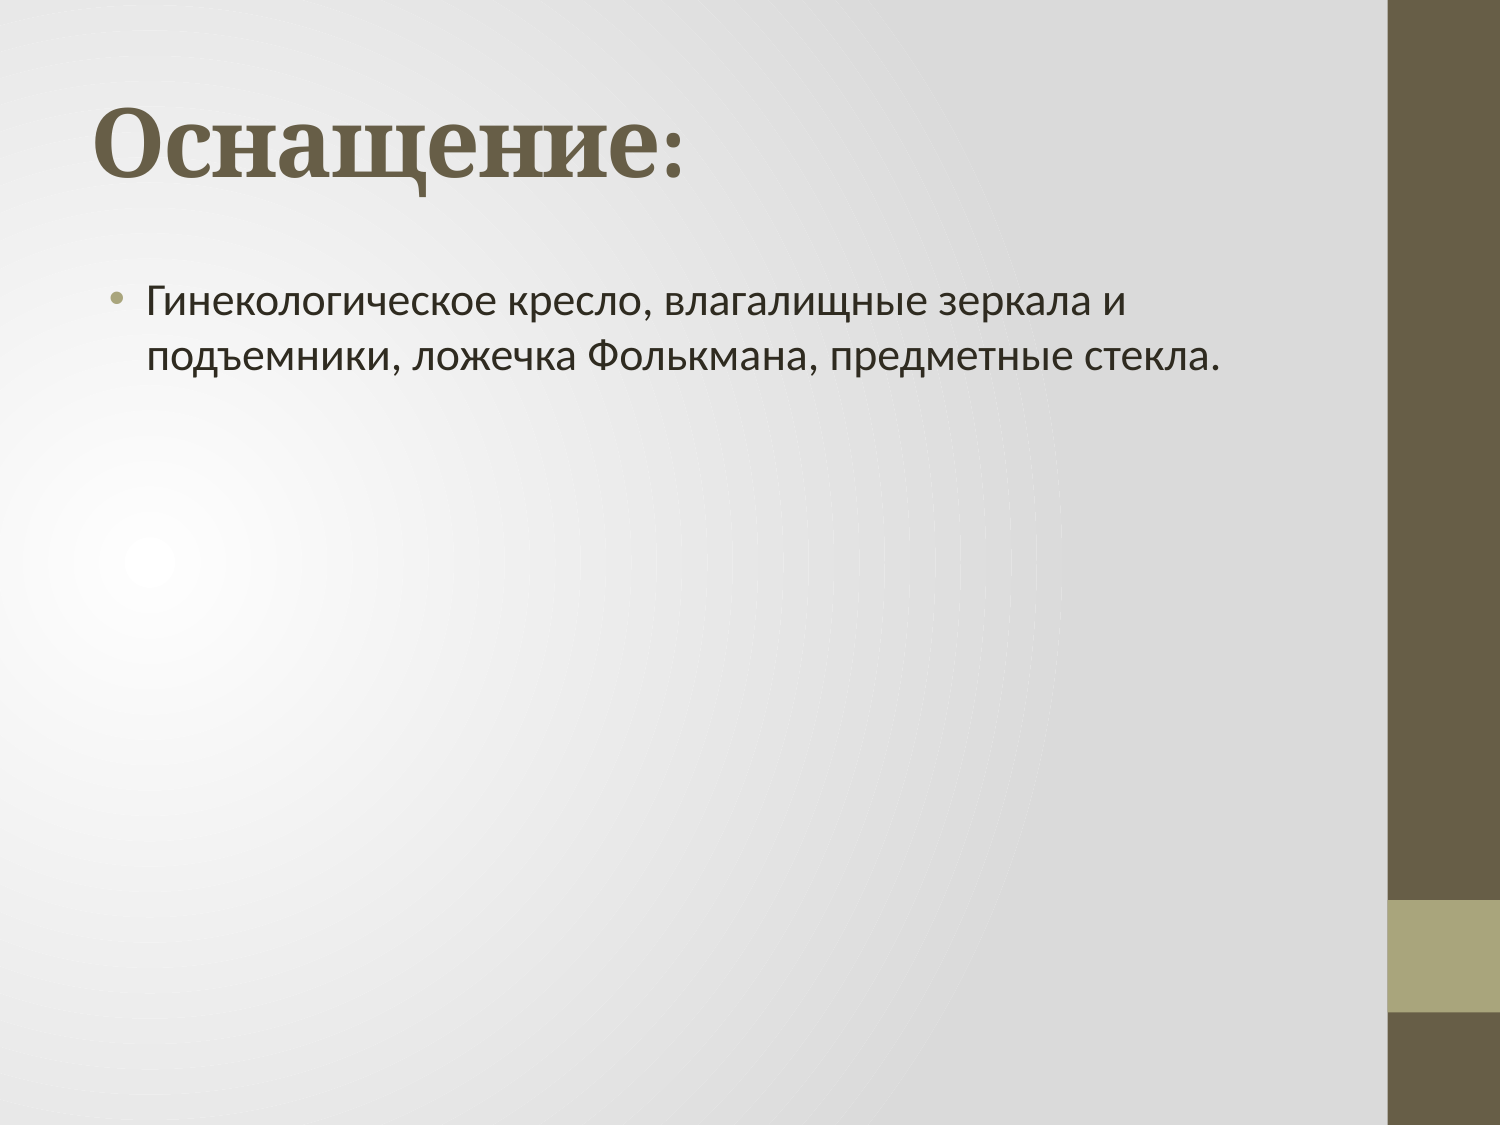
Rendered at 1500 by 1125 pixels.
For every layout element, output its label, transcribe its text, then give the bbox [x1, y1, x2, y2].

list Гинекологическое кресло, влагалищные зеркала и подъемники, ложечка Фолькмана, предметные стекла. [75, 262, 1325, 1050]
title Оснащение: [75, 45, 1325, 233]
